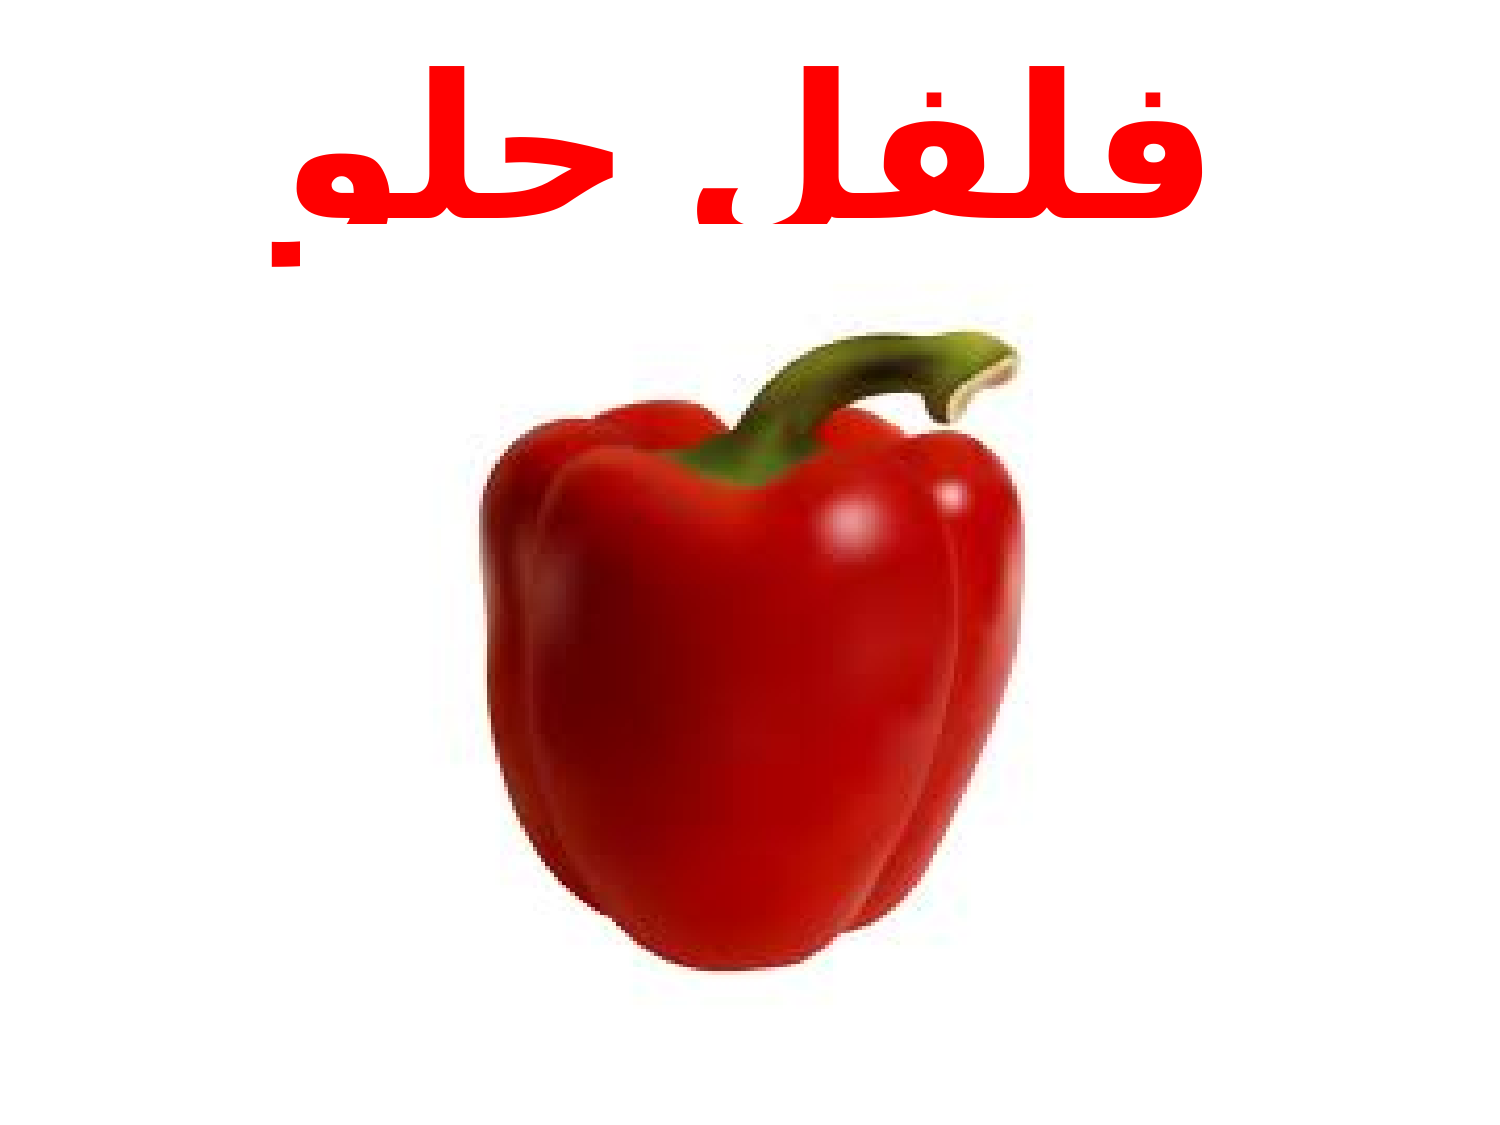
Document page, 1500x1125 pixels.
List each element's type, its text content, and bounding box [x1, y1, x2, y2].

title فلفل حلو [75, 45, 1425, 233]
picture [299, 224, 1213, 1088]
